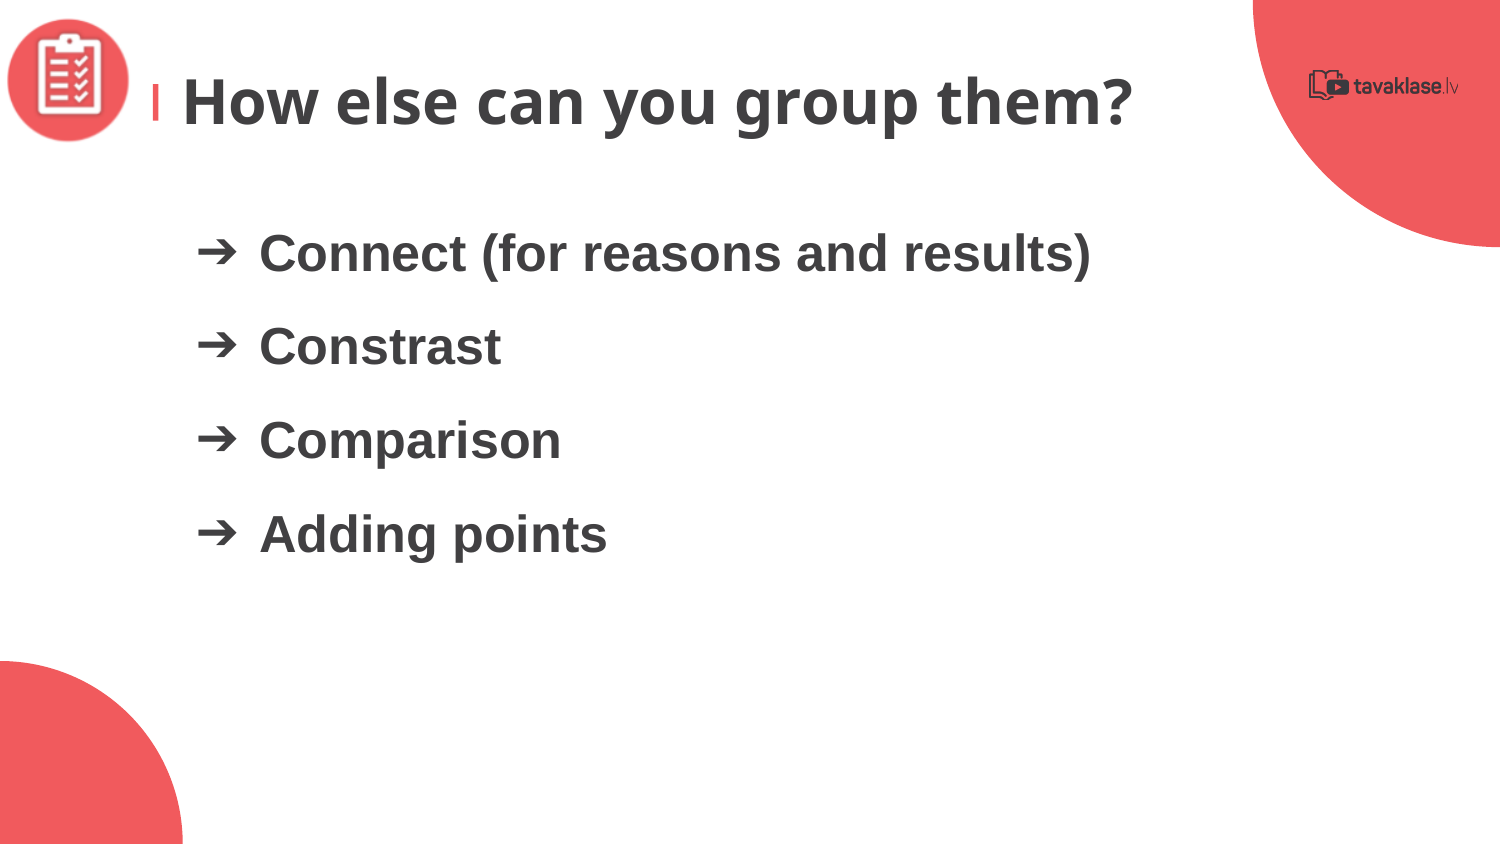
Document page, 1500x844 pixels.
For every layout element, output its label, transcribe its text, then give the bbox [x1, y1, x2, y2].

picture [1309, 70, 1458, 100]
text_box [152, 83, 1279, 125]
picture [0, 0, 142, 151]
text_box Connect (for reasons and results) Constrast Comparison Adding points [180, 184, 1436, 493]
